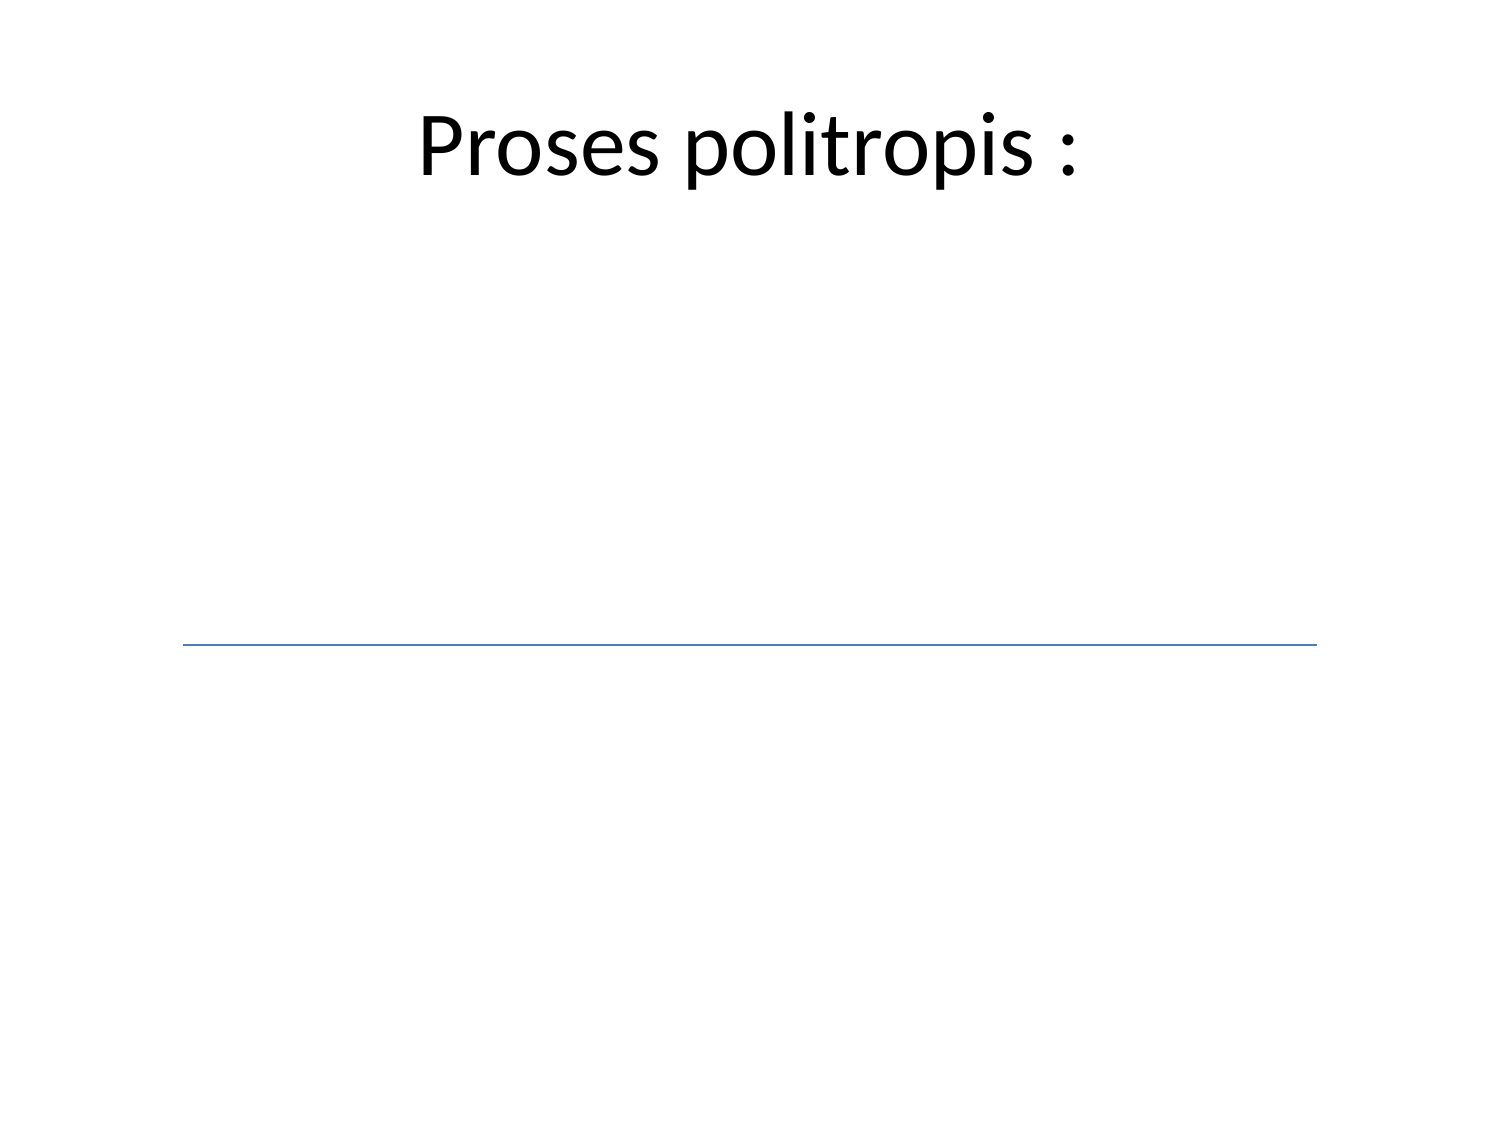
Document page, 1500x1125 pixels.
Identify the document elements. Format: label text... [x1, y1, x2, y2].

title Proses politropis : [75, 45, 1425, 233]
